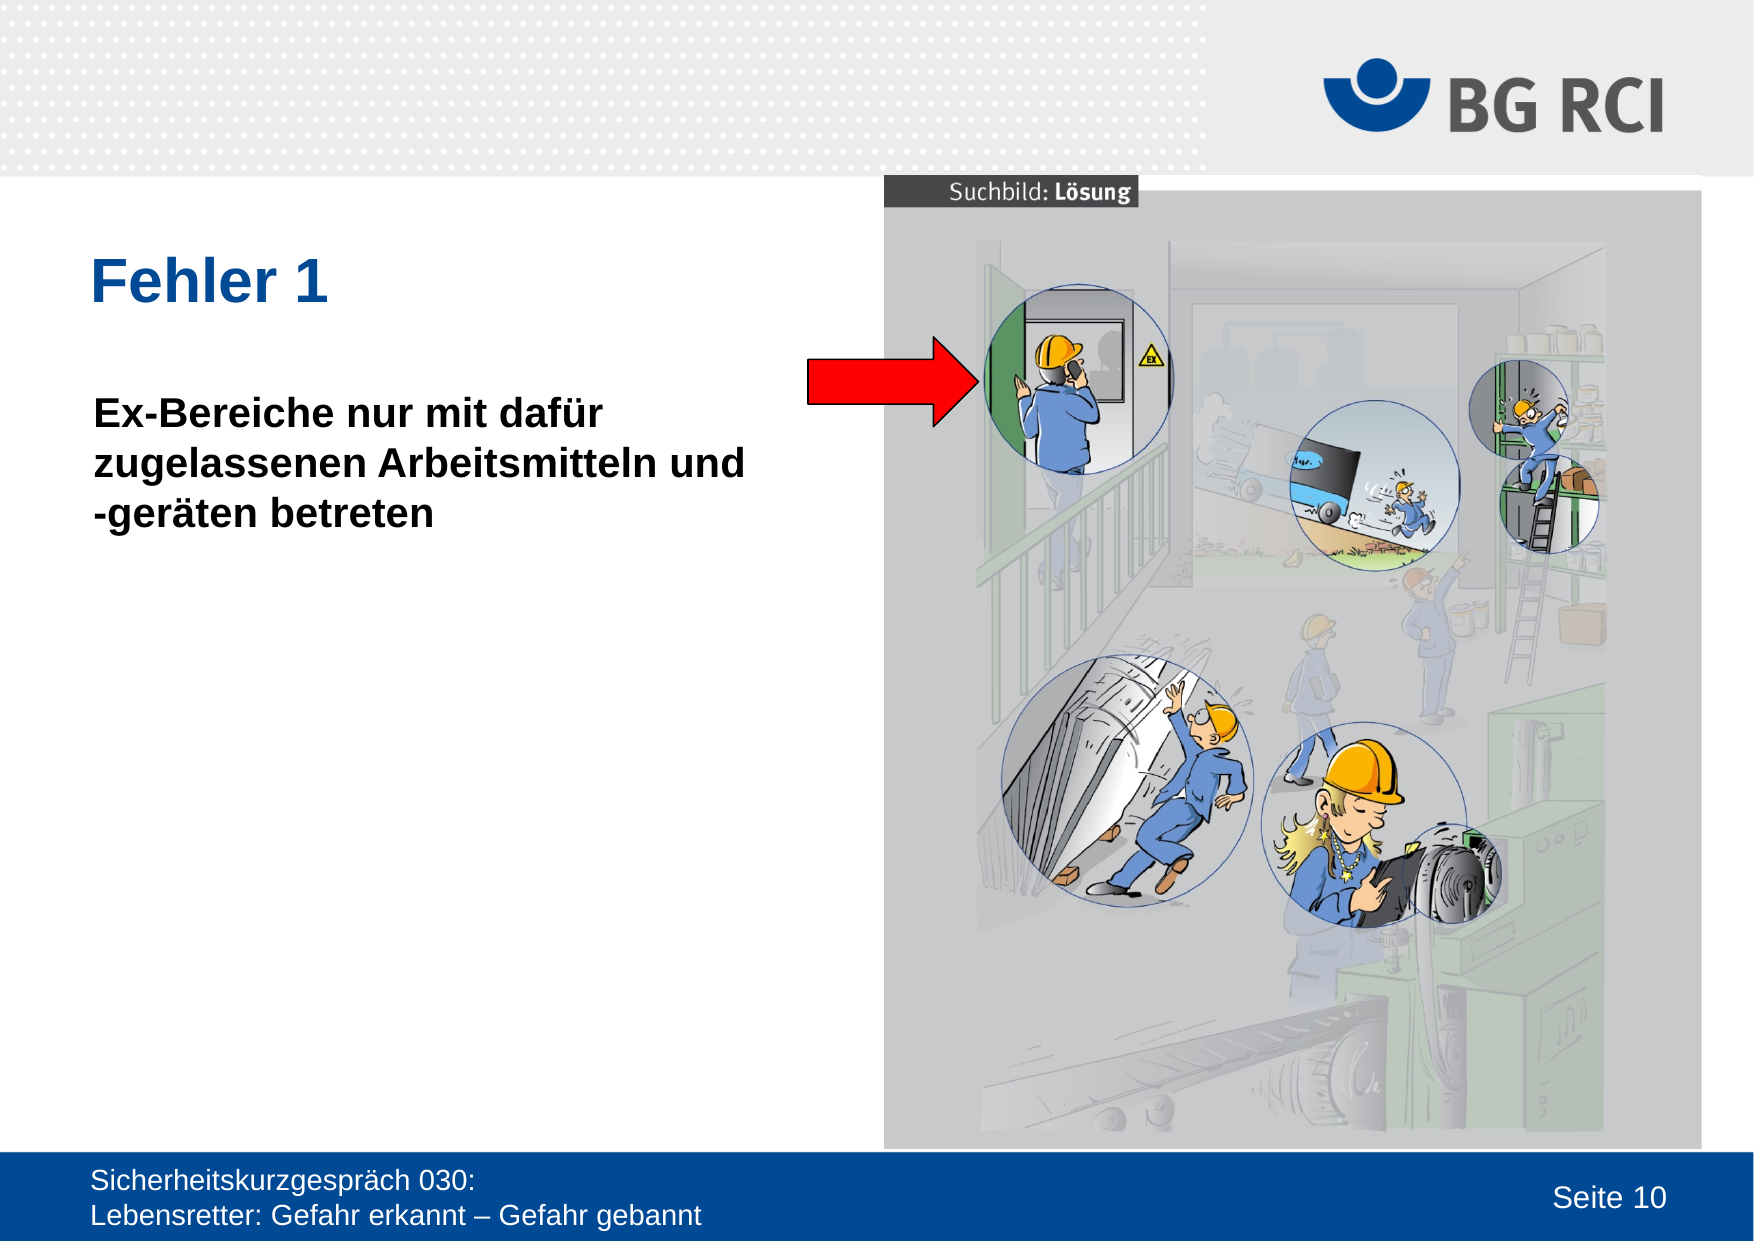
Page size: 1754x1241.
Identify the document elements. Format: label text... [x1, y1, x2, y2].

text_box [807, 359, 878, 405]
picture [0, 0, 1754, 1241]
slide_number Seite 10 [1407, 1157, 1668, 1241]
text_box Ex-Bereiche nur mit dafür zugelassenen Arbeitsmitteln und -geräten betreten [78, 378, 878, 544]
text_box Fehler 1 [90, 239, 878, 338]
